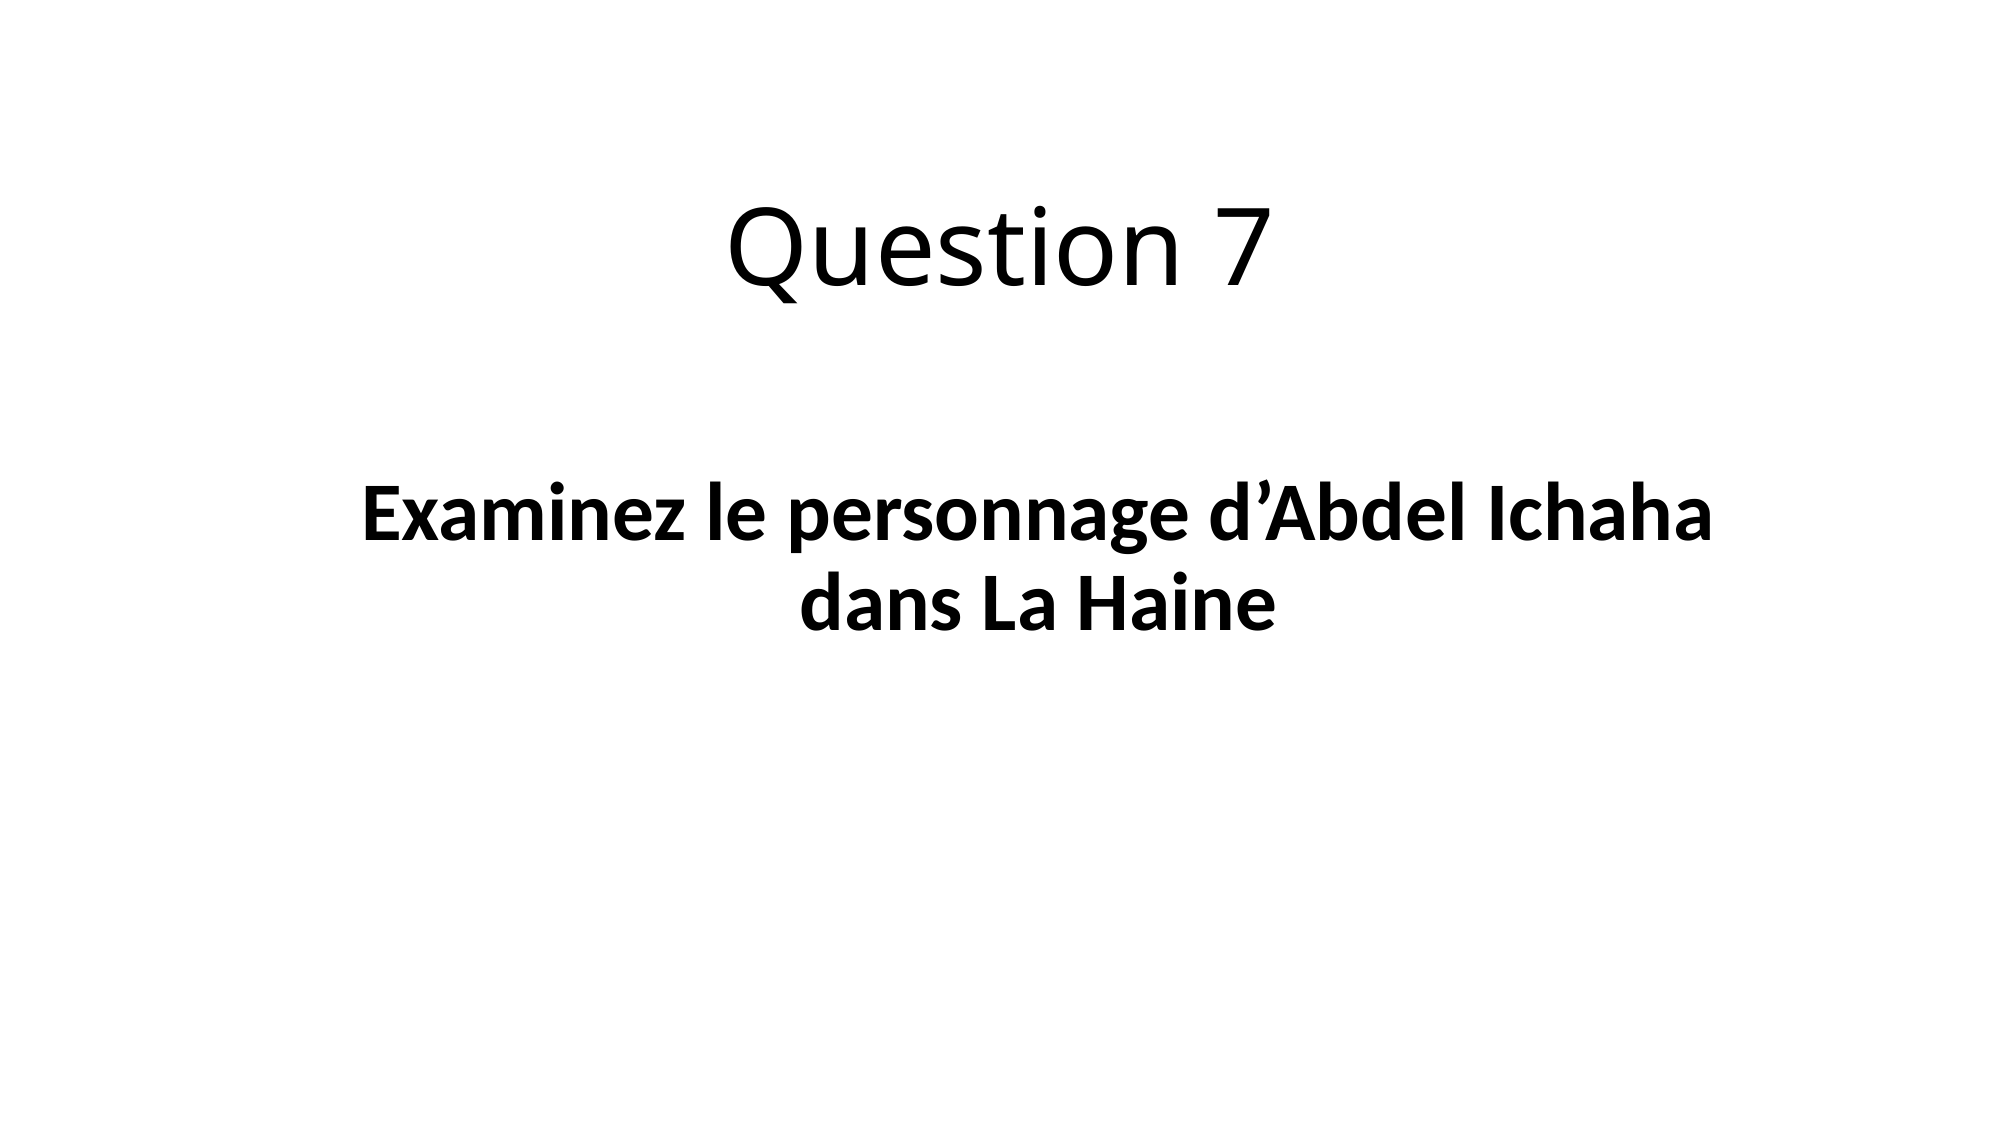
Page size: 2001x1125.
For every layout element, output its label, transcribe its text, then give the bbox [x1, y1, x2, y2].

subtitle Examinez le personnage d’Abdel Ichaha dans La Haine [288, 461, 1789, 733]
title Question 7 [249, 184, 1750, 316]
